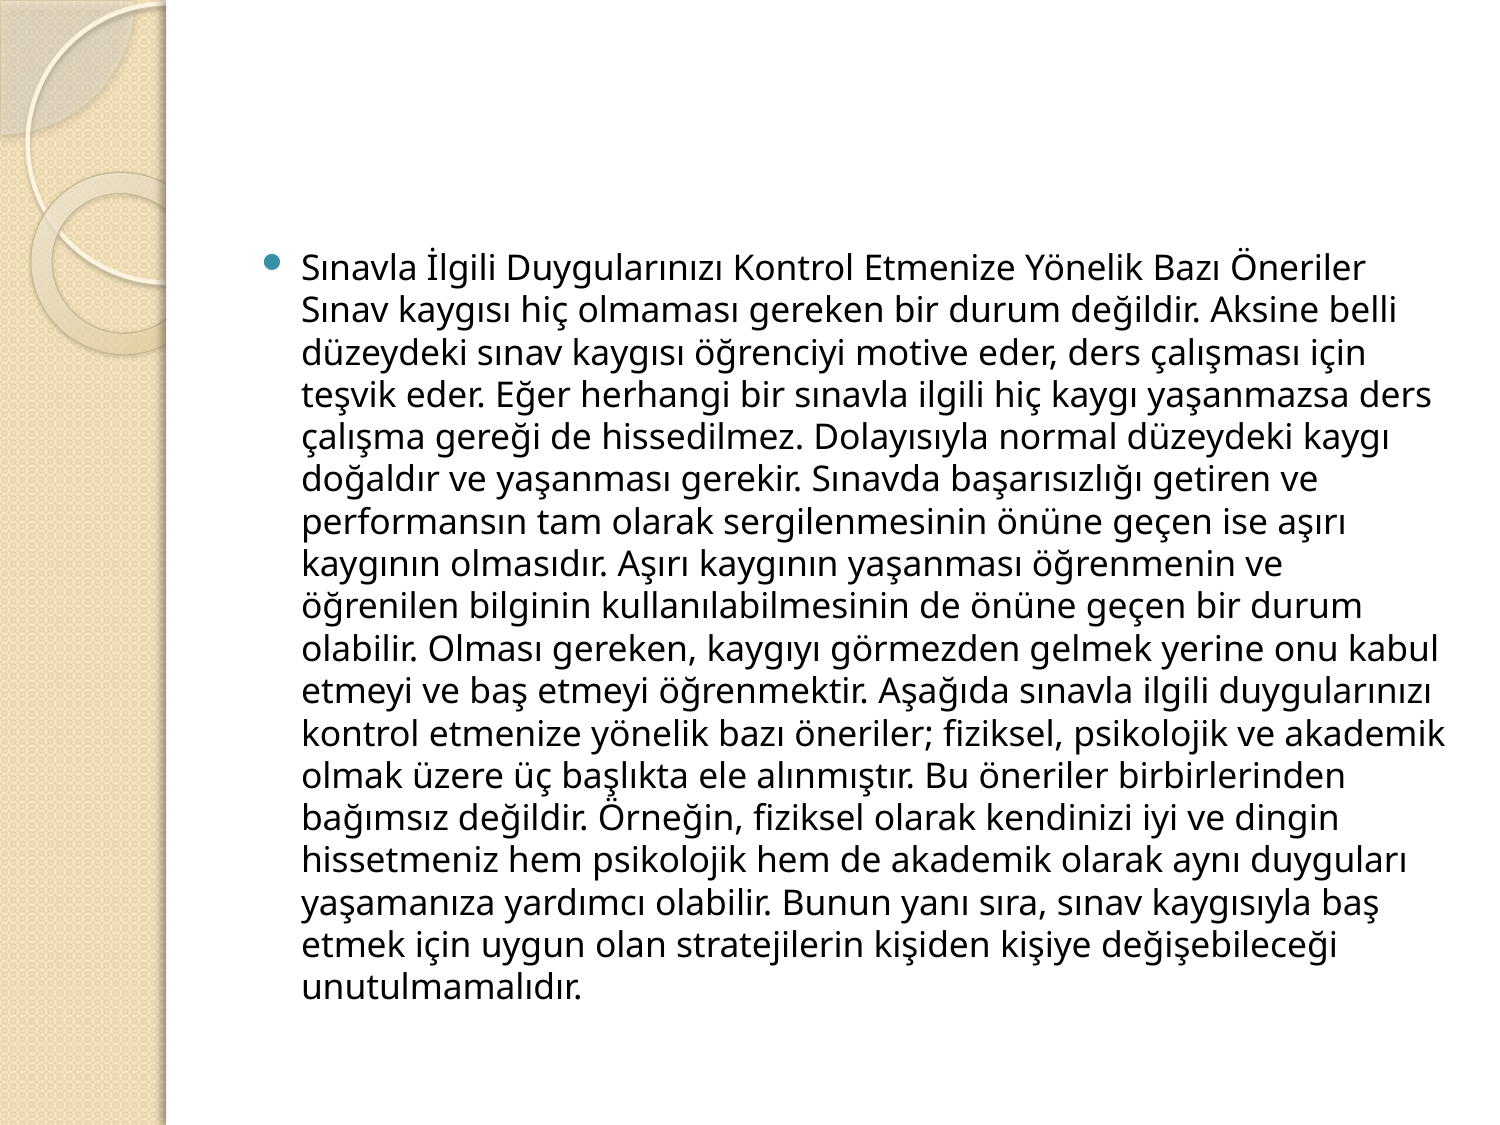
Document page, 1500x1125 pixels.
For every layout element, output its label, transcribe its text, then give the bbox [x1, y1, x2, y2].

list Sınavla İlgili Duygularınızı Kontrol Etmenize Yönelik Bazı Öneriler Sınav kaygısı hiç olmaması gereken bir durum değildir. Aksine belli düzeydeki sınav kaygısı öğrenciyi motive eder, ders çalışması için teşvik eder. Eğer herhangi bir sınavla ilgili hiç kaygı yaşanmazsa ders çalışma gereği de hissedilmez. Dolayısıyla normal düzeydeki kaygı doğaldır ve yaşanması gerekir. Sınavda başarısızlığı getiren ve performansın tam olarak sergilenmesinin önüne geçen ise aşırı kaygının olmasıdır. Aşırı kaygının yaşanması öğrenmenin ve öğrenilen bilginin kullanılabilmesinin de önüne geçen bir durum olabilir. Olması gereken, kaygıyı görmezden gelmek yerine onu kabul etmeyi ve baş etmeyi öğrenmektir. Aşağıda sınavla ilgili duygularınızı kontrol etmenize yönelik bazı öneriler; fiziksel, psikolojik ve akademik olmak üzere üç başlıkta ele alınmıştır. Bu öneriler birbirlerinden bağımsız değildir. Örneğin, fiziksel olarak kendinizi iyi ve dingin hissetmeniz hem psikolojik hem de akademik olarak aynı duyguları yaşamanıza yardımcı olabilir. Bunun yanı sıra, sınav kaygısıyla baş etmek için uygun olan stratejilerin kişiden kişiye değişebileceği unutulmamalıdır. [235, 237, 1466, 1025]
